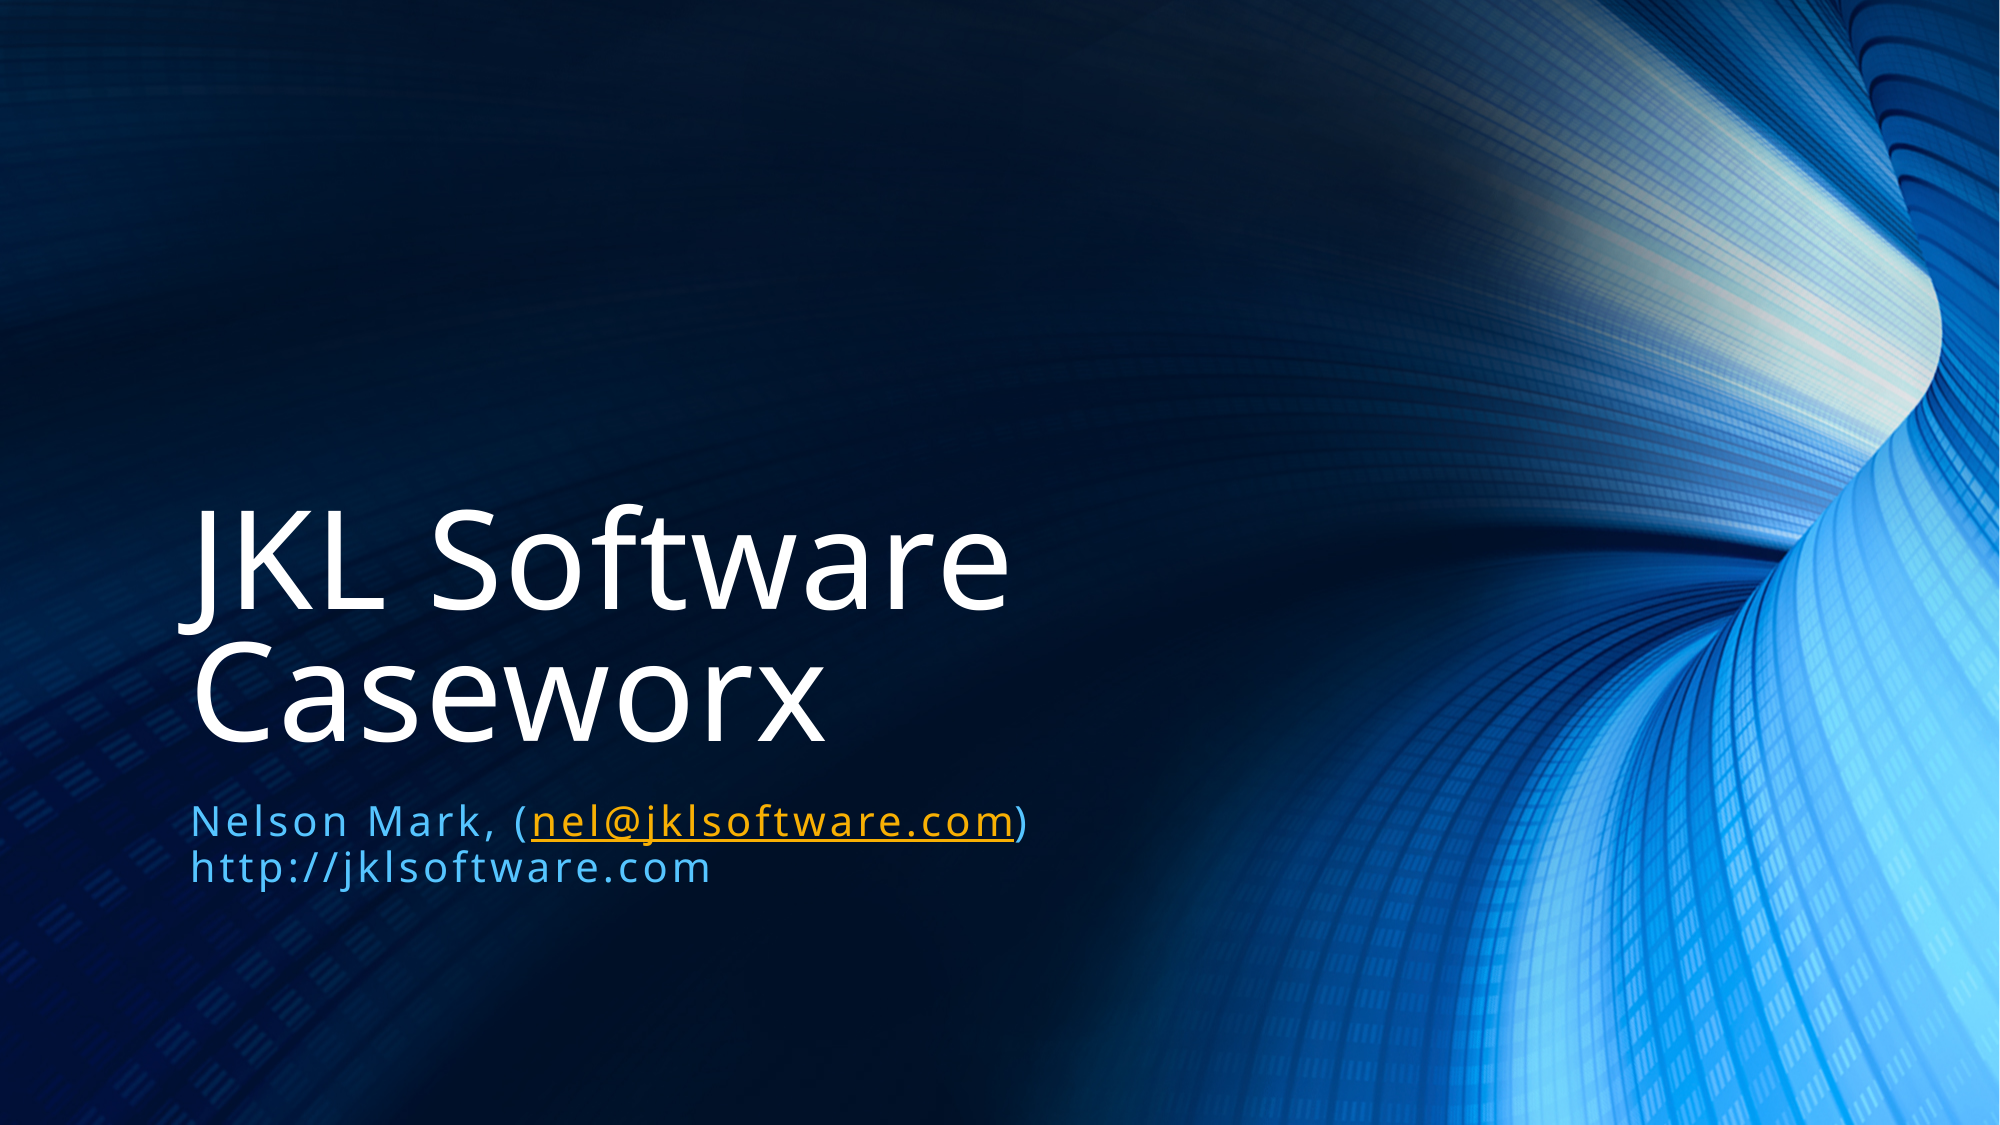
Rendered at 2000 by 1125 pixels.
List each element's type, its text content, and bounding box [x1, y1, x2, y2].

picture [0, 0, 2000, 1125]
title JKL Software Caseworx [174, 299, 1525, 775]
subtitle Nelson Mark, (nel@jklsoftware.com) http://jklsoftware.com [174, 787, 1525, 988]
